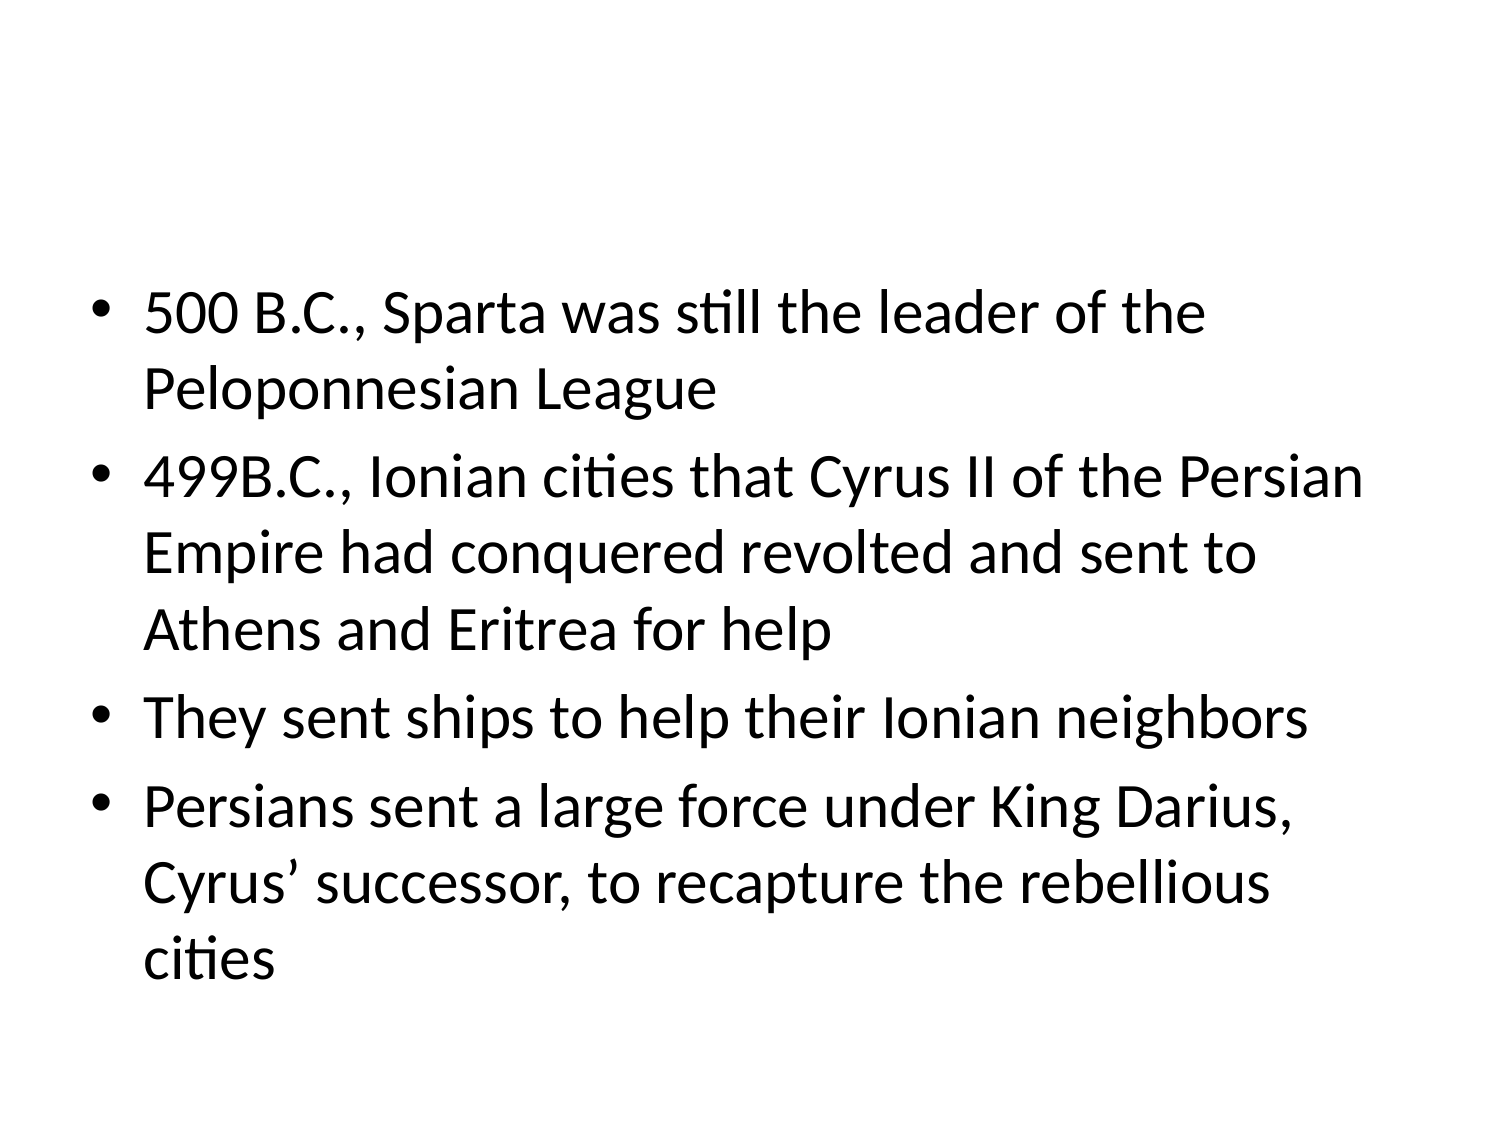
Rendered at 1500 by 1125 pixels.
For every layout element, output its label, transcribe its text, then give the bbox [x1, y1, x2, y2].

list 500 B.C., Sparta was still the leader of the Peloponnesian League 499B.C., Ionian cities that Cyrus II of the Persian Empire had conquered revolted and sent to Athens and Eritrea for help They sent ships to help their Ionian neighbors Persians sent a large force under King Darius, Cyrus’ successor, to recapture the rebellious cities [75, 262, 1425, 1005]
